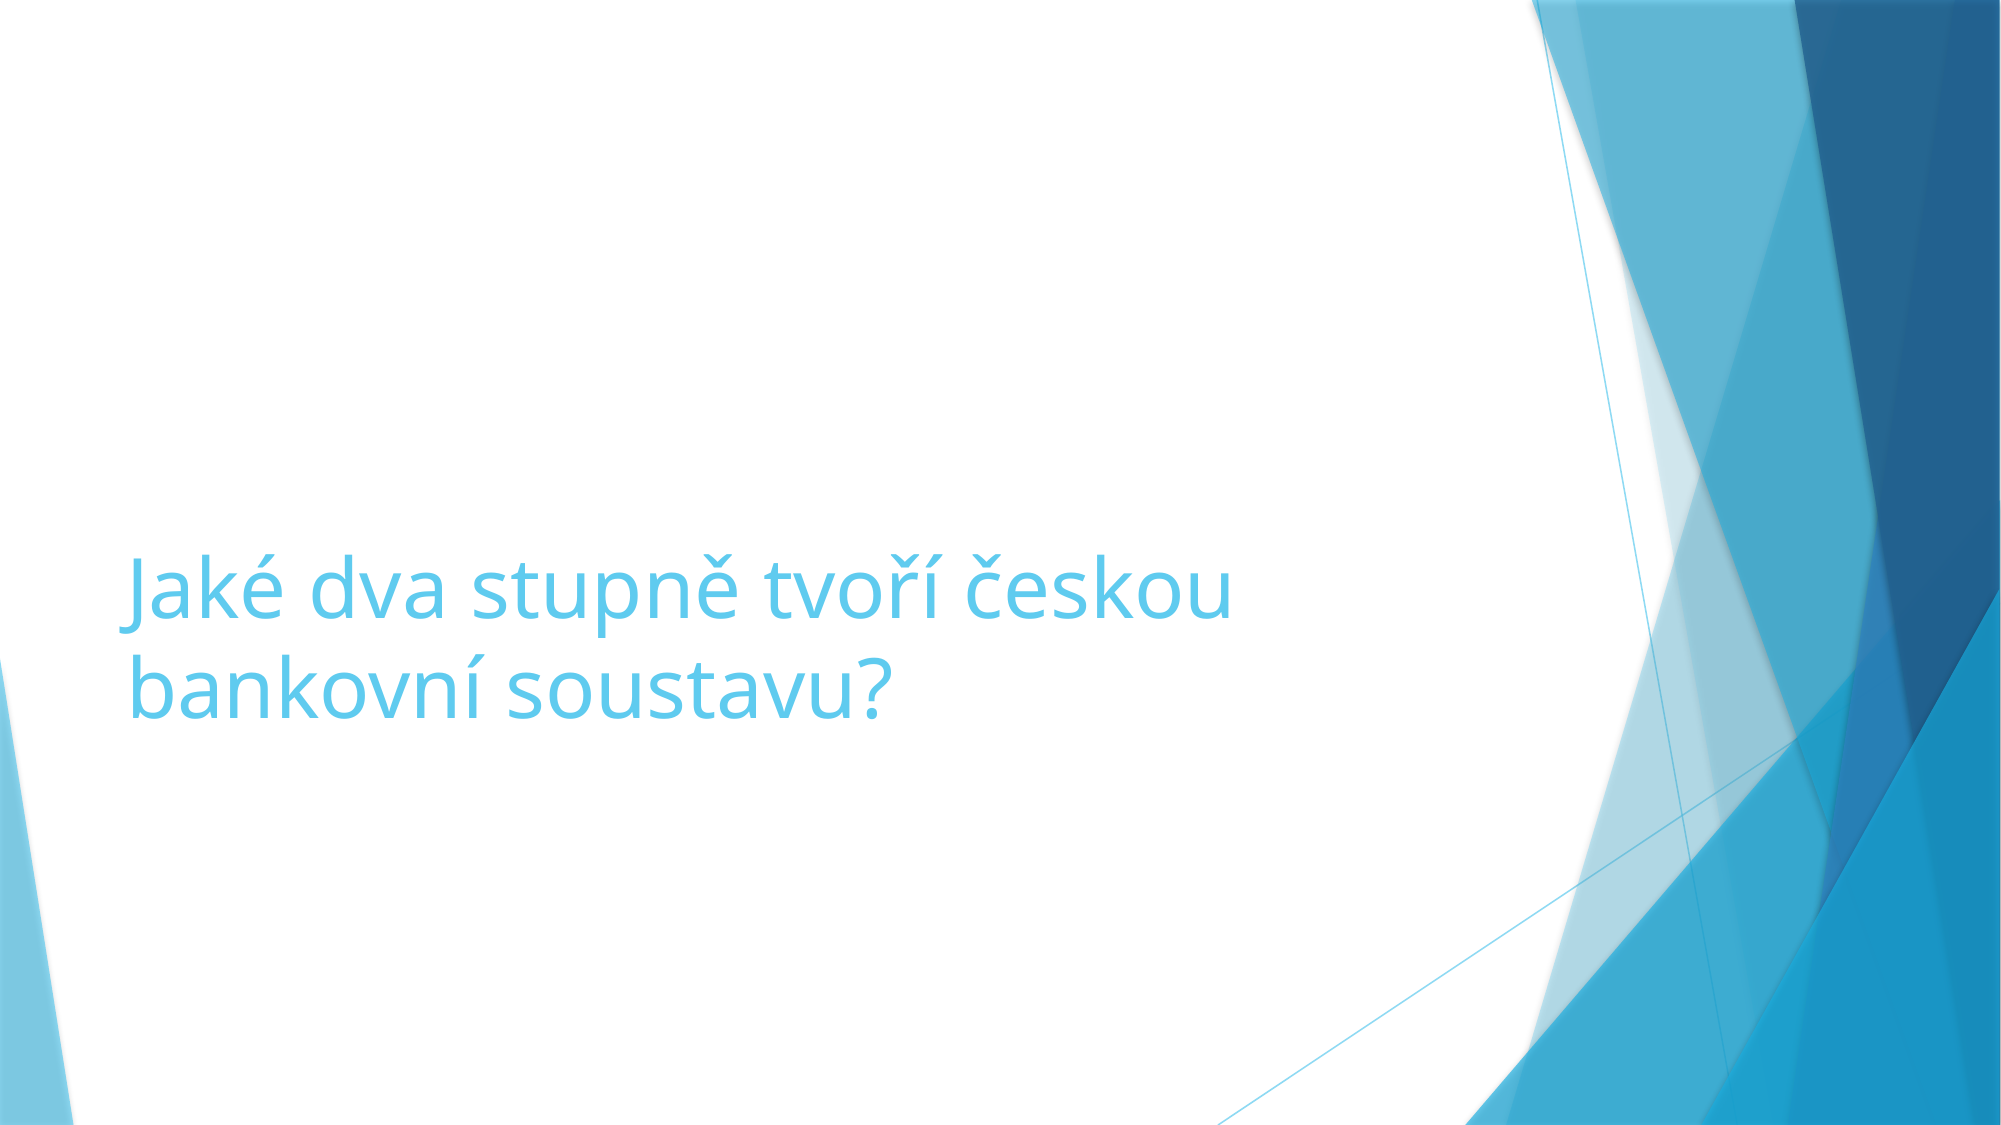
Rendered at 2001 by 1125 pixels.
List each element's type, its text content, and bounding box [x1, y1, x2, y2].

title Jaké dva stupně tvoří českou bankovní soustavu? [111, 443, 1522, 743]
